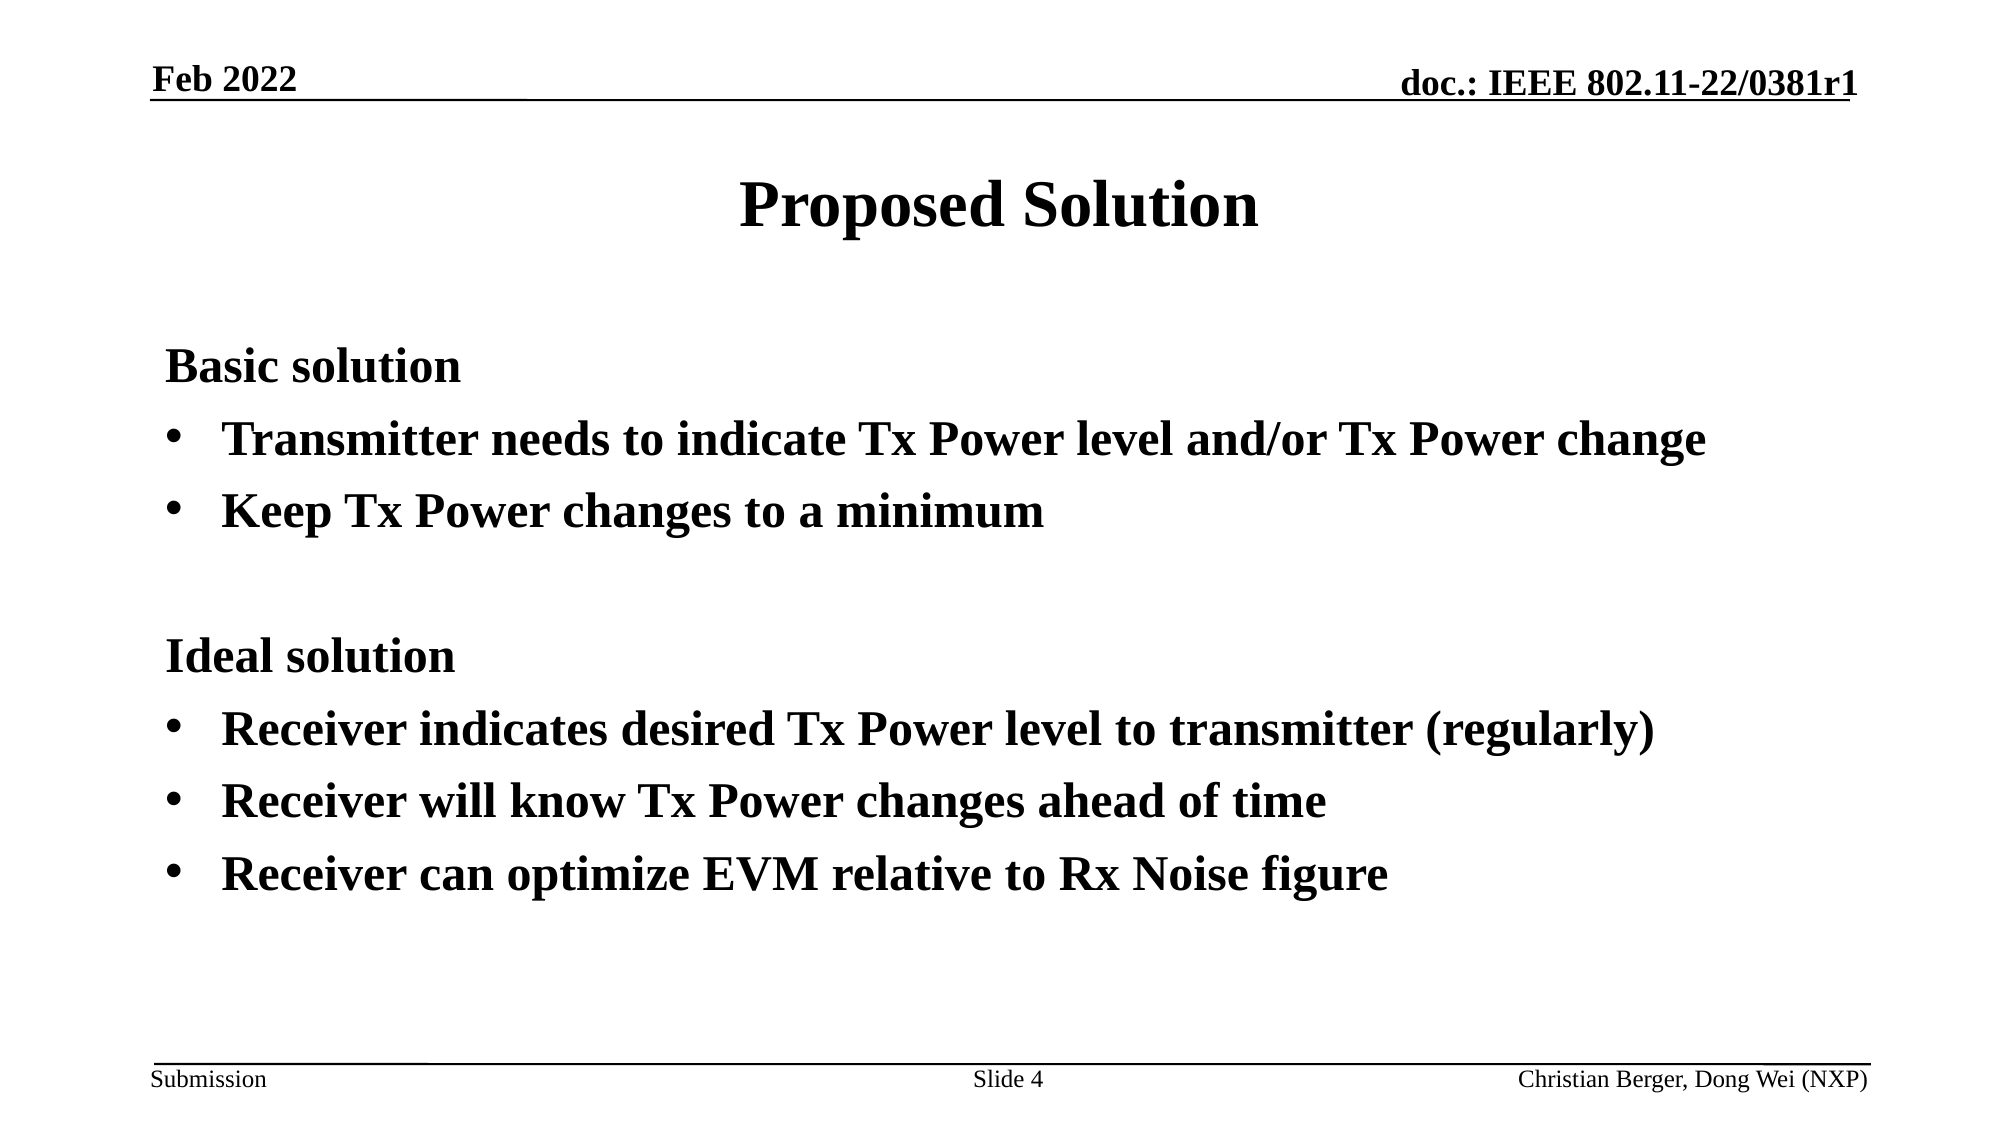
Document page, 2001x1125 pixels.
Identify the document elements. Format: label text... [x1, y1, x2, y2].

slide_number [152, 54, 563, 100]
slide_number Slide 4 [950, 1061, 1067, 1123]
title Proposed Solution [149, 112, 1850, 288]
list Basic solution Transmitter needs to indicate Tx Power level and/or Tx Power change Keep Tx Power changes to a minimum Ideal solution Receiver indicates desired Tx Power level to transmitter (regularly) Receiver will know Tx Power changes ahead of time Receiver can optimize EVM relative to Rx Noise figure [149, 324, 1850, 1000]
footer Christian Berger, Dong Wei (NXP) [1171, 1061, 1869, 1093]
